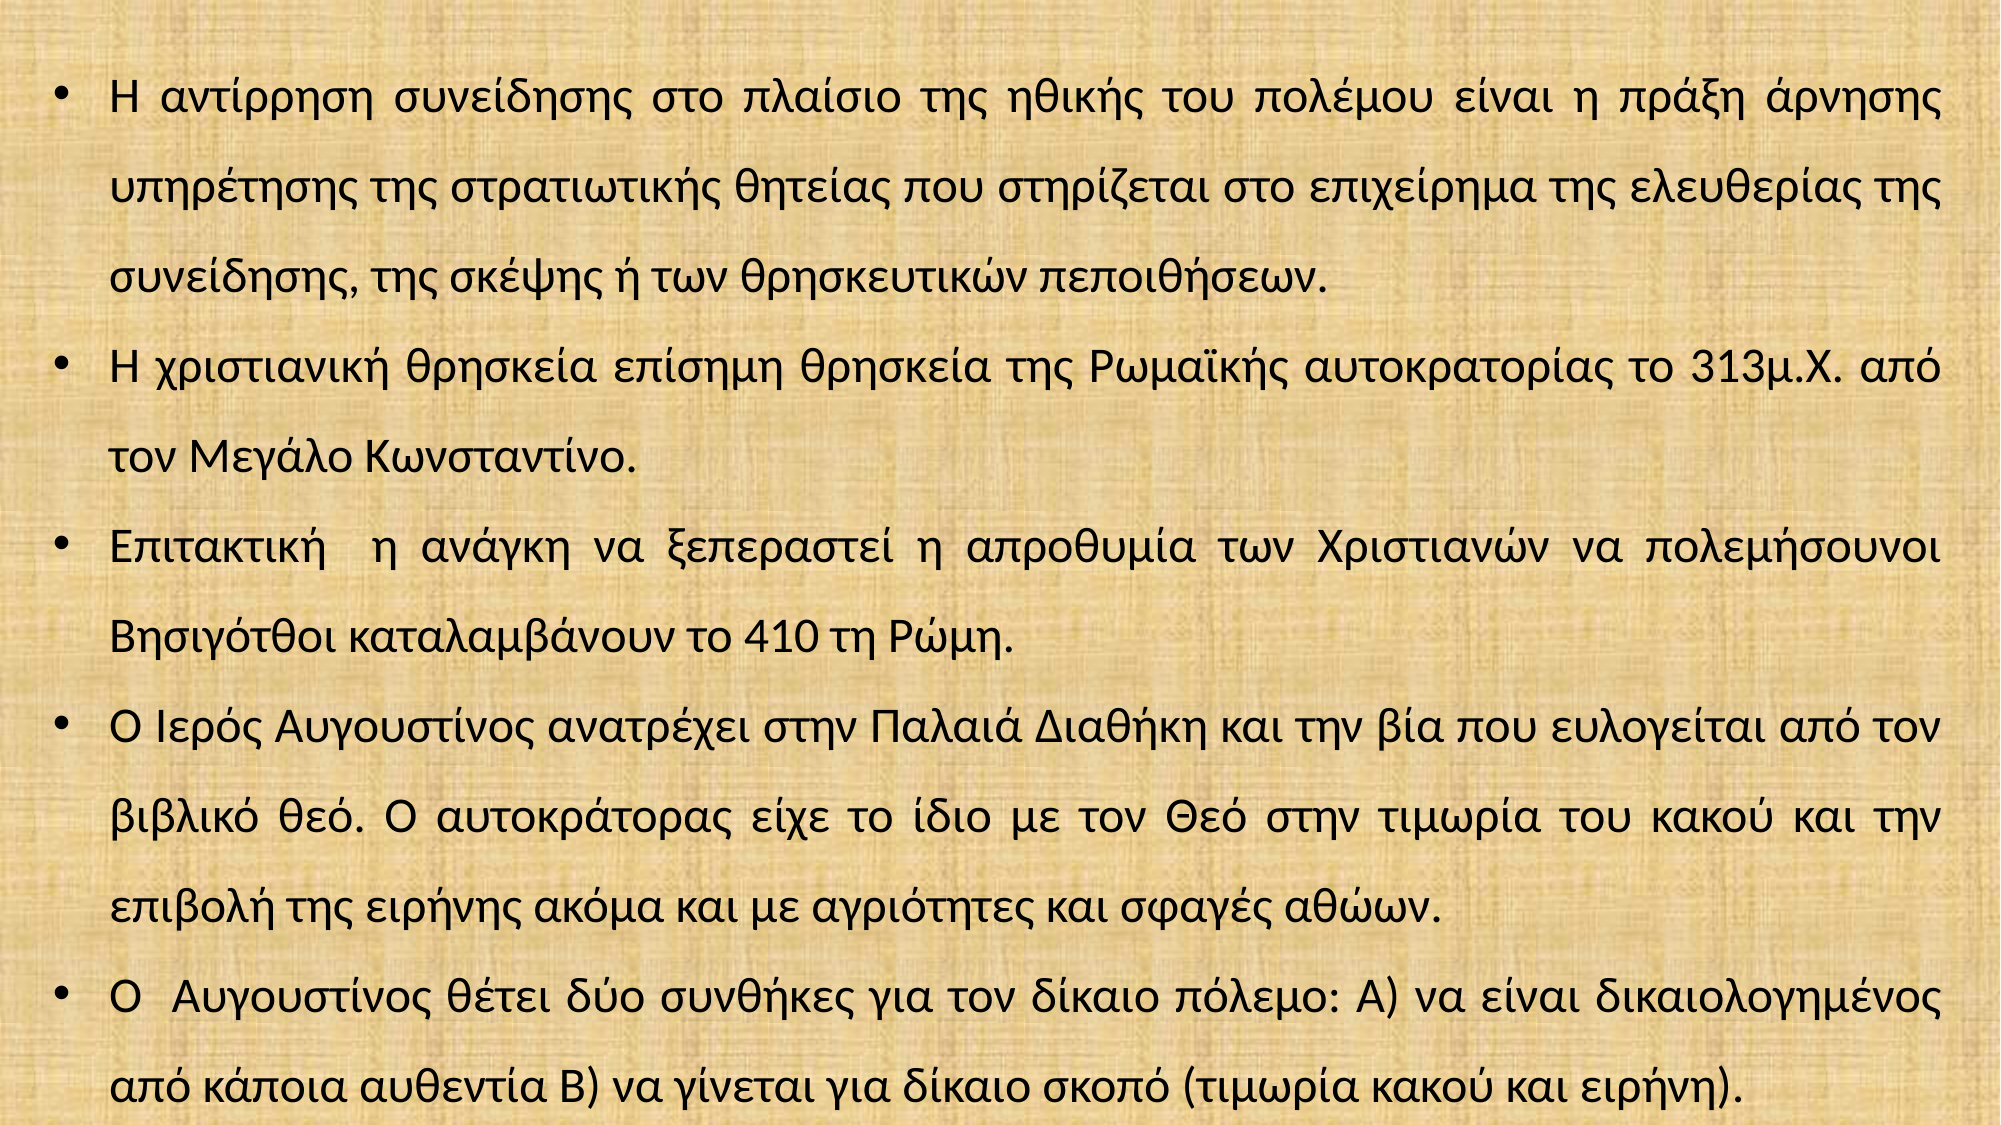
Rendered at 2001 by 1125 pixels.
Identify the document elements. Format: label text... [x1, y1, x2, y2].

picture [0, 0, 2001, 1125]
text_box Η αντίρρηση συνείδησης στο πλαίσιο της ηθικής του πολέμου είναι η πράξη άρνησης υπηρέτησης της στρατιωτικής θητείας που στηρίζεται στο επιχείρημα της ελευθερίας της συνείδησης, της σκέψης ή των θρησκευτικών πεποιθήσεων. Η χριστιανική θρησκεία επίσημη θρησκεία της Ρωμαϊκής αυτοκρατορίας το 313μ.Χ. από τον Μεγάλο Κωνσταντίνο. Επιτακτική η ανάγκη να ξεπεραστεί η απροθυμία των Χριστιανών να πολεμήσουνοι Βησιγότθοι καταλαμβάνουν το 410 τη Ρώμη. Ο Ιερός Αυγουστίνος ανατρέχει στην Παλαιά Διαθήκη και την βία που ευλογείται από τον βιβλικό θεό. Ο αυτοκράτορας είχε το ίδιο με τον Θεό στην τιμωρία του κακού και την επιβολή της ειρήνης ακόμα και με αγριότητες και σφαγές αθώων. Ο Αυγουστίνος θέτει δύο συνθήκες για τον δίκαιο πόλεμο: Α) να είναι δικαιολογημένος από κάποια αυθεντία Β) να γίνεται για δίκαιο σκοπό (τιμωρία κακού και ειρήνη). [38, 25, 1958, 1120]
